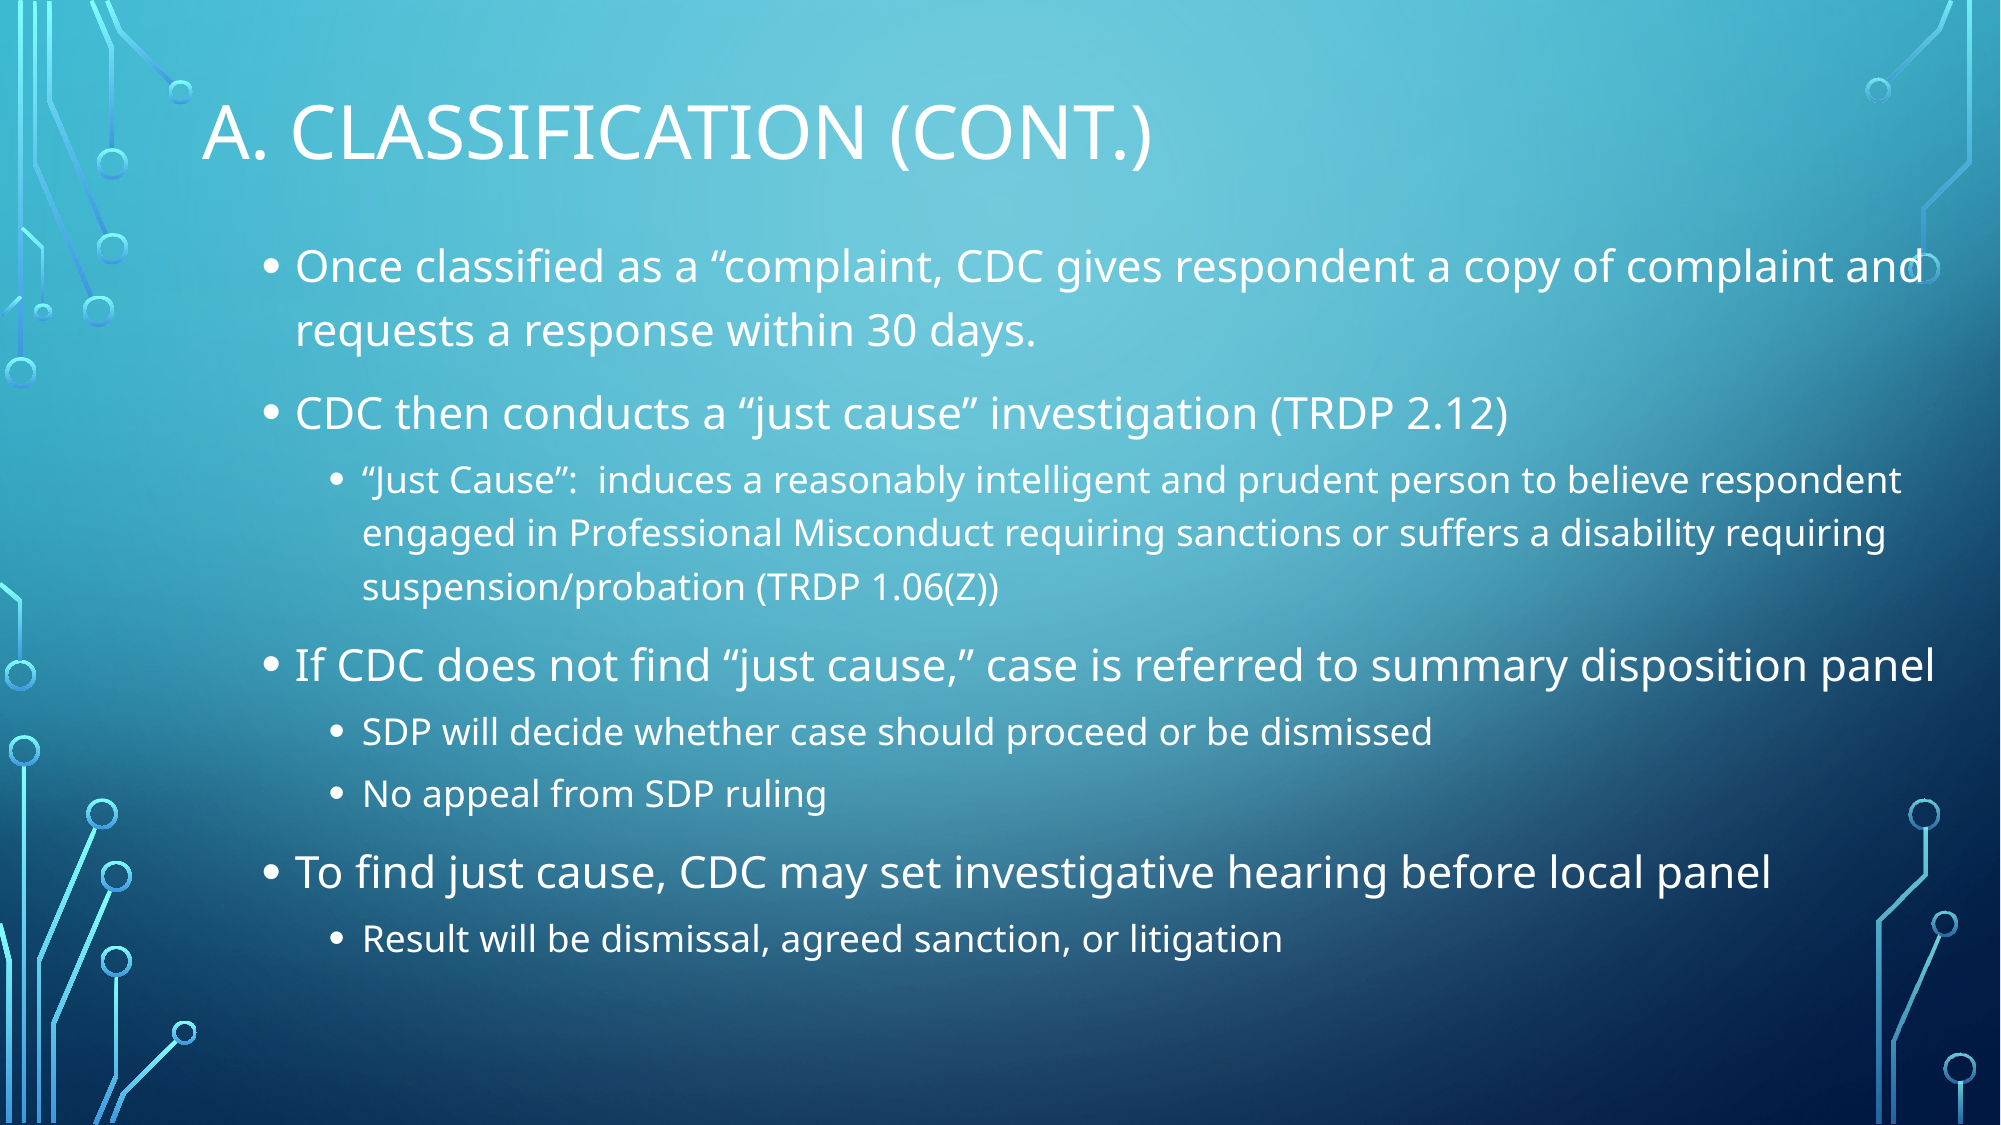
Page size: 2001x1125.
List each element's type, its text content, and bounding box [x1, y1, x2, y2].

list Once classified as a “complaint, CDC gives respondent a copy of complaint and requests a response within 30 days. CDC then conducts a “just cause” investigation (TRDP 2.12) “Just Cause”: induces a reasonably intelligent and prudent person to believe respondent engaged in Professional Misconduct requiring sanctions or suffers a disability requiring suspension/probation (TRDP 1.06(Z)) If CDC does not find “just cause,” case is referred to summary disposition panel SDP will decide whether case should proceed or be dismissed No appeal from SDP ruling To find just cause, CDC may set investigative hearing before local panel Result will be dismissal, agreed sanction, or litigation [246, 220, 1972, 1041]
title A. Classification (cont.) [187, 25, 1813, 245]
